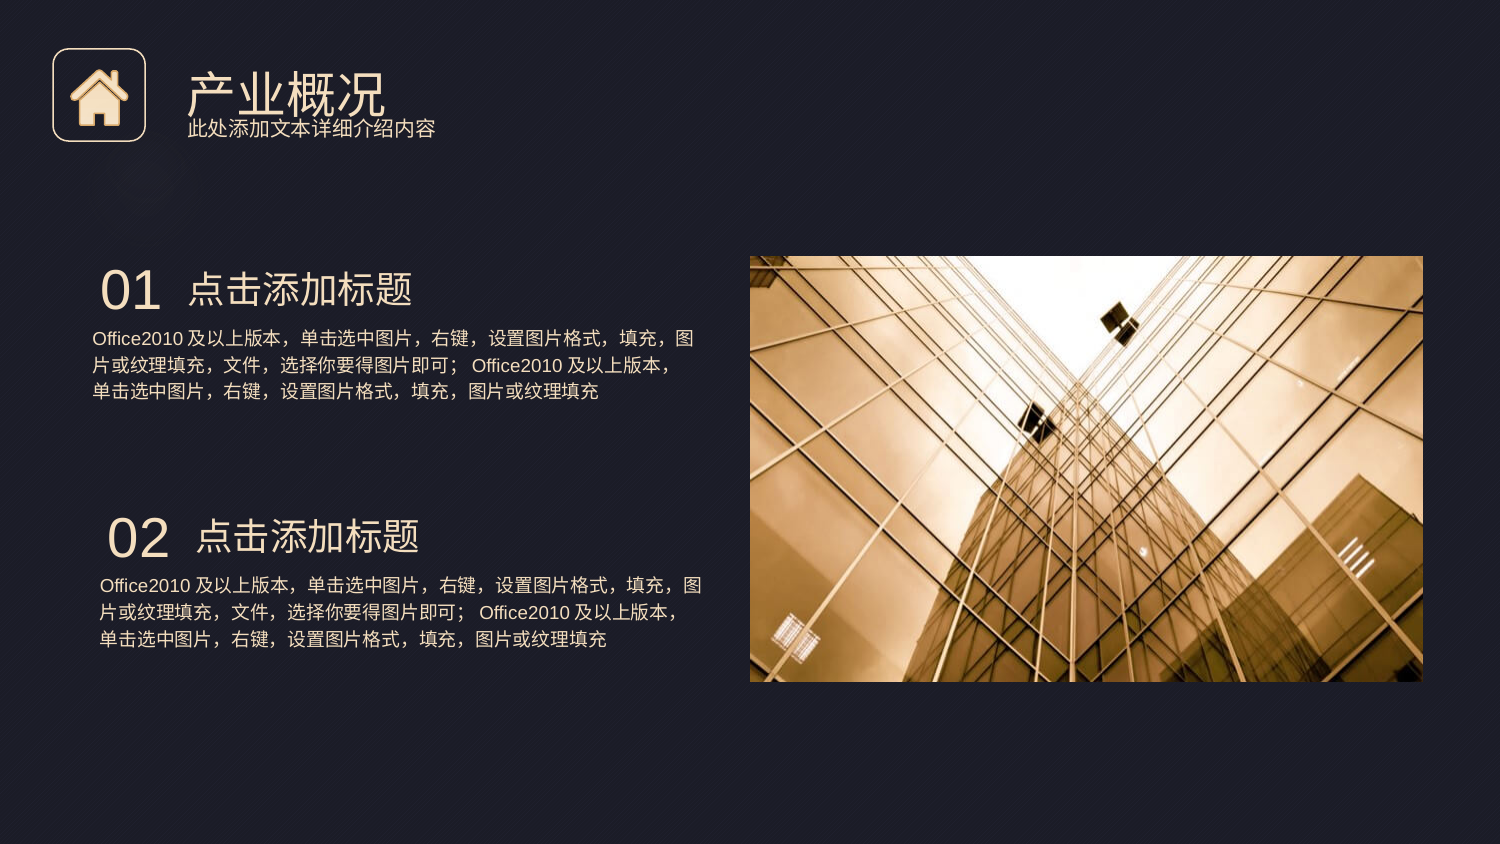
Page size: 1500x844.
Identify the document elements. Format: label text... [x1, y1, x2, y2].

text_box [77, 232, 711, 410]
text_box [84, 479, 719, 657]
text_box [52, 48, 146, 142]
text_box 此处添加文本详细介绍内容 [172, 103, 457, 146]
text_box 产业概况 [171, 43, 404, 131]
picture [749, 256, 1424, 682]
